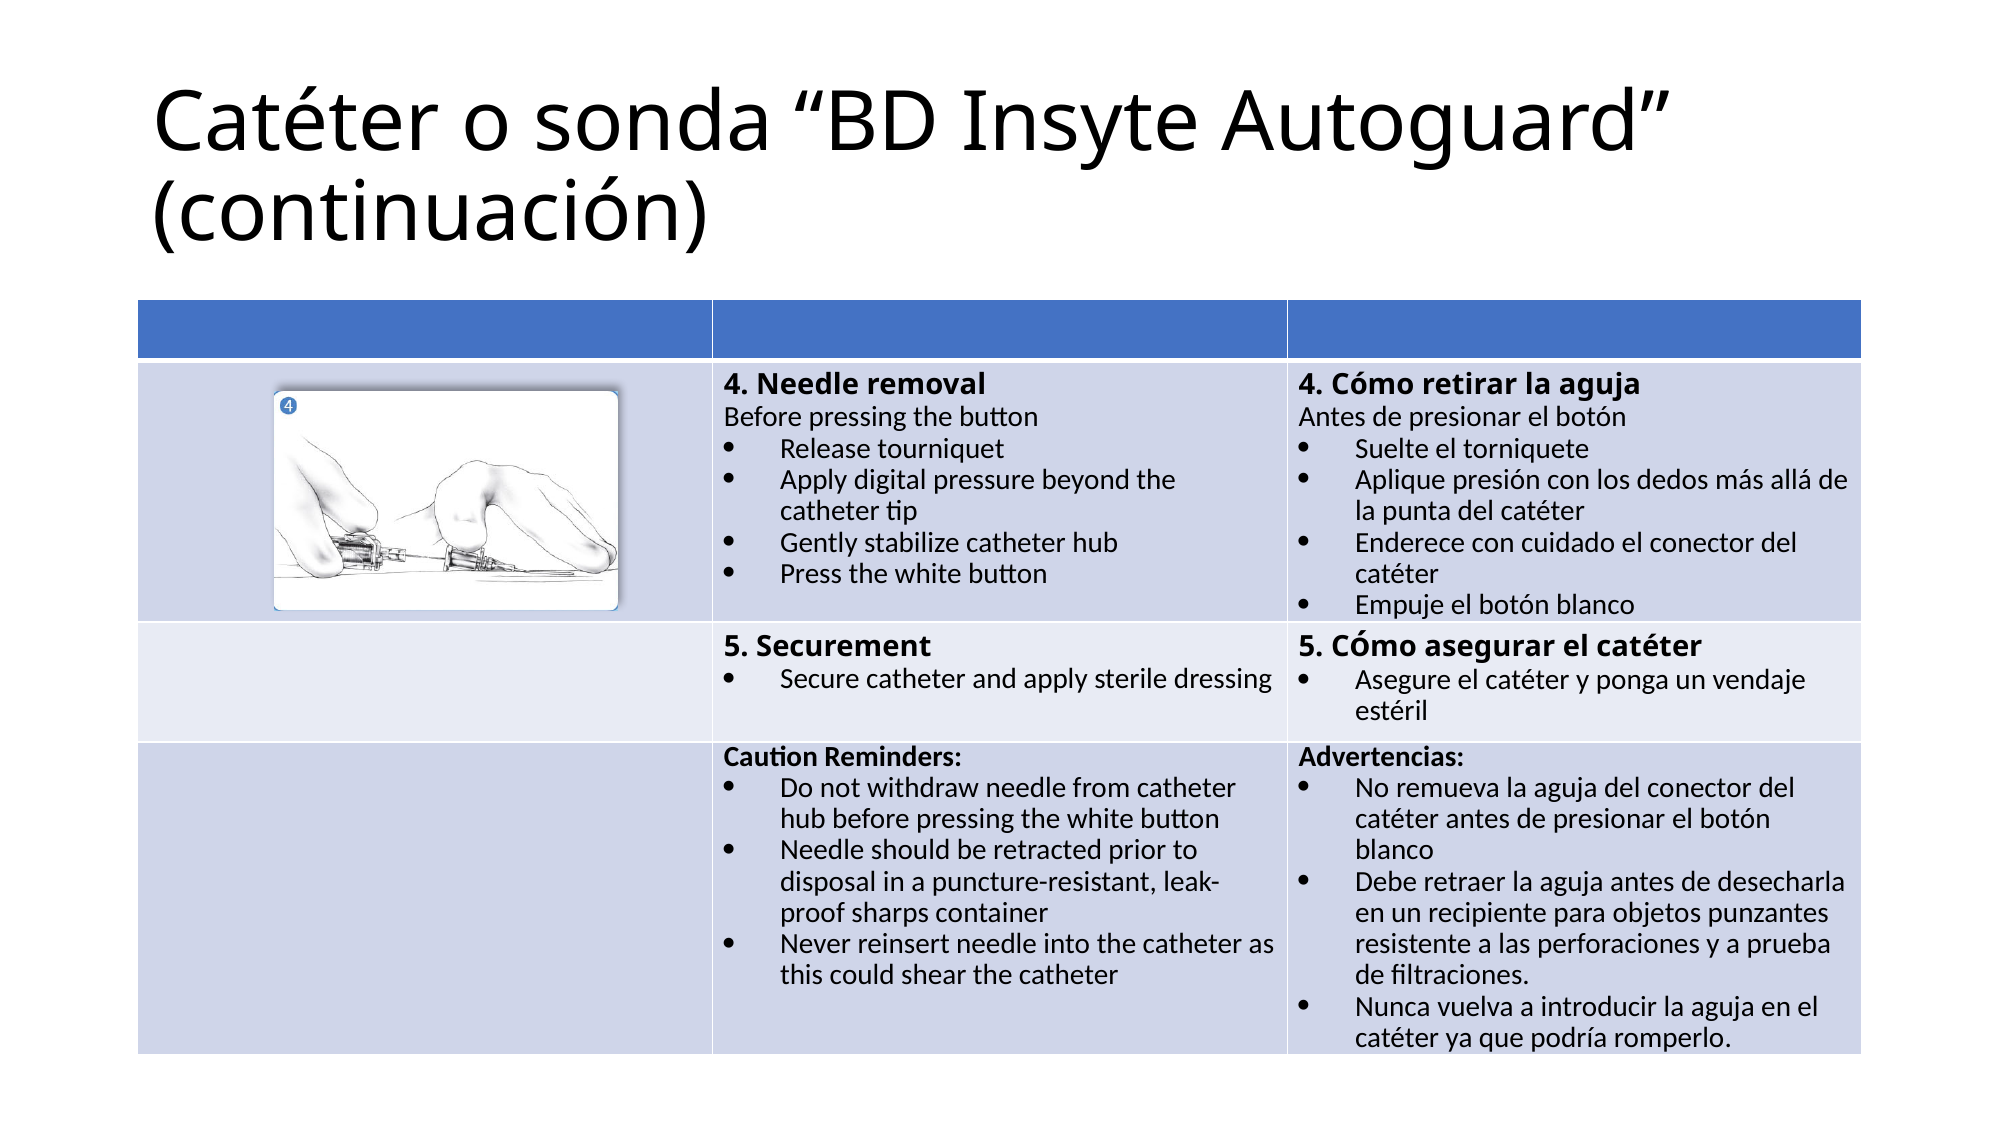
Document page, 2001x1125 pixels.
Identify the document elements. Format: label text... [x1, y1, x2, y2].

picture [273, 391, 618, 611]
table_header [713, 300, 1287, 358]
table_header [138, 300, 712, 358]
table_cell [138, 363, 712, 621]
table_cell [138, 743, 712, 1054]
table_cell 5. Cómo asegurar el catéter Asegure el catéter y ponga un vendaje estéril [1288, 623, 1861, 741]
title Catéter o sonda “BD Insyte Autoguard” (continuación) [137, 59, 1863, 278]
table_header [1288, 300, 1861, 358]
table_cell 4. Needle removal Before pressing the button Release tourniquet Apply digital pressure beyond the catheter tip Gently stabilize catheter hub Press the white button [713, 363, 1287, 621]
table_cell 4. Cómo retirar la aguja Antes de presionar el botón Suelte el torniquete Aplique presión con los dedos más allá de la punta del catéter Enderece con cuidado el conector del catéter Empuje el botón blanco [1288, 363, 1861, 621]
table_cell Caution Reminders: Do not withdraw needle from catheter hub before pressing the white button Needle should be retracted prior to disposal in a puncture-resistant, leak-proof sharps container Never reinsert needle into the catheter as this could shear the catheter [713, 743, 1287, 1054]
table_cell [138, 623, 712, 741]
table_cell Advertencias: No remueva la aguja del conector del catéter antes de presionar el botón blanco Debe retraer la aguja antes de desecharla en un recipiente para objetos punzantes resistente a las perforaciones y a prueba de filtraciones. Nunca vuelva a introducir la aguja en el catéter ya que podría romperlo. [1288, 743, 1861, 1054]
table_cell 5. Securement Secure catheter and apply sterile dressing [713, 623, 1287, 741]
